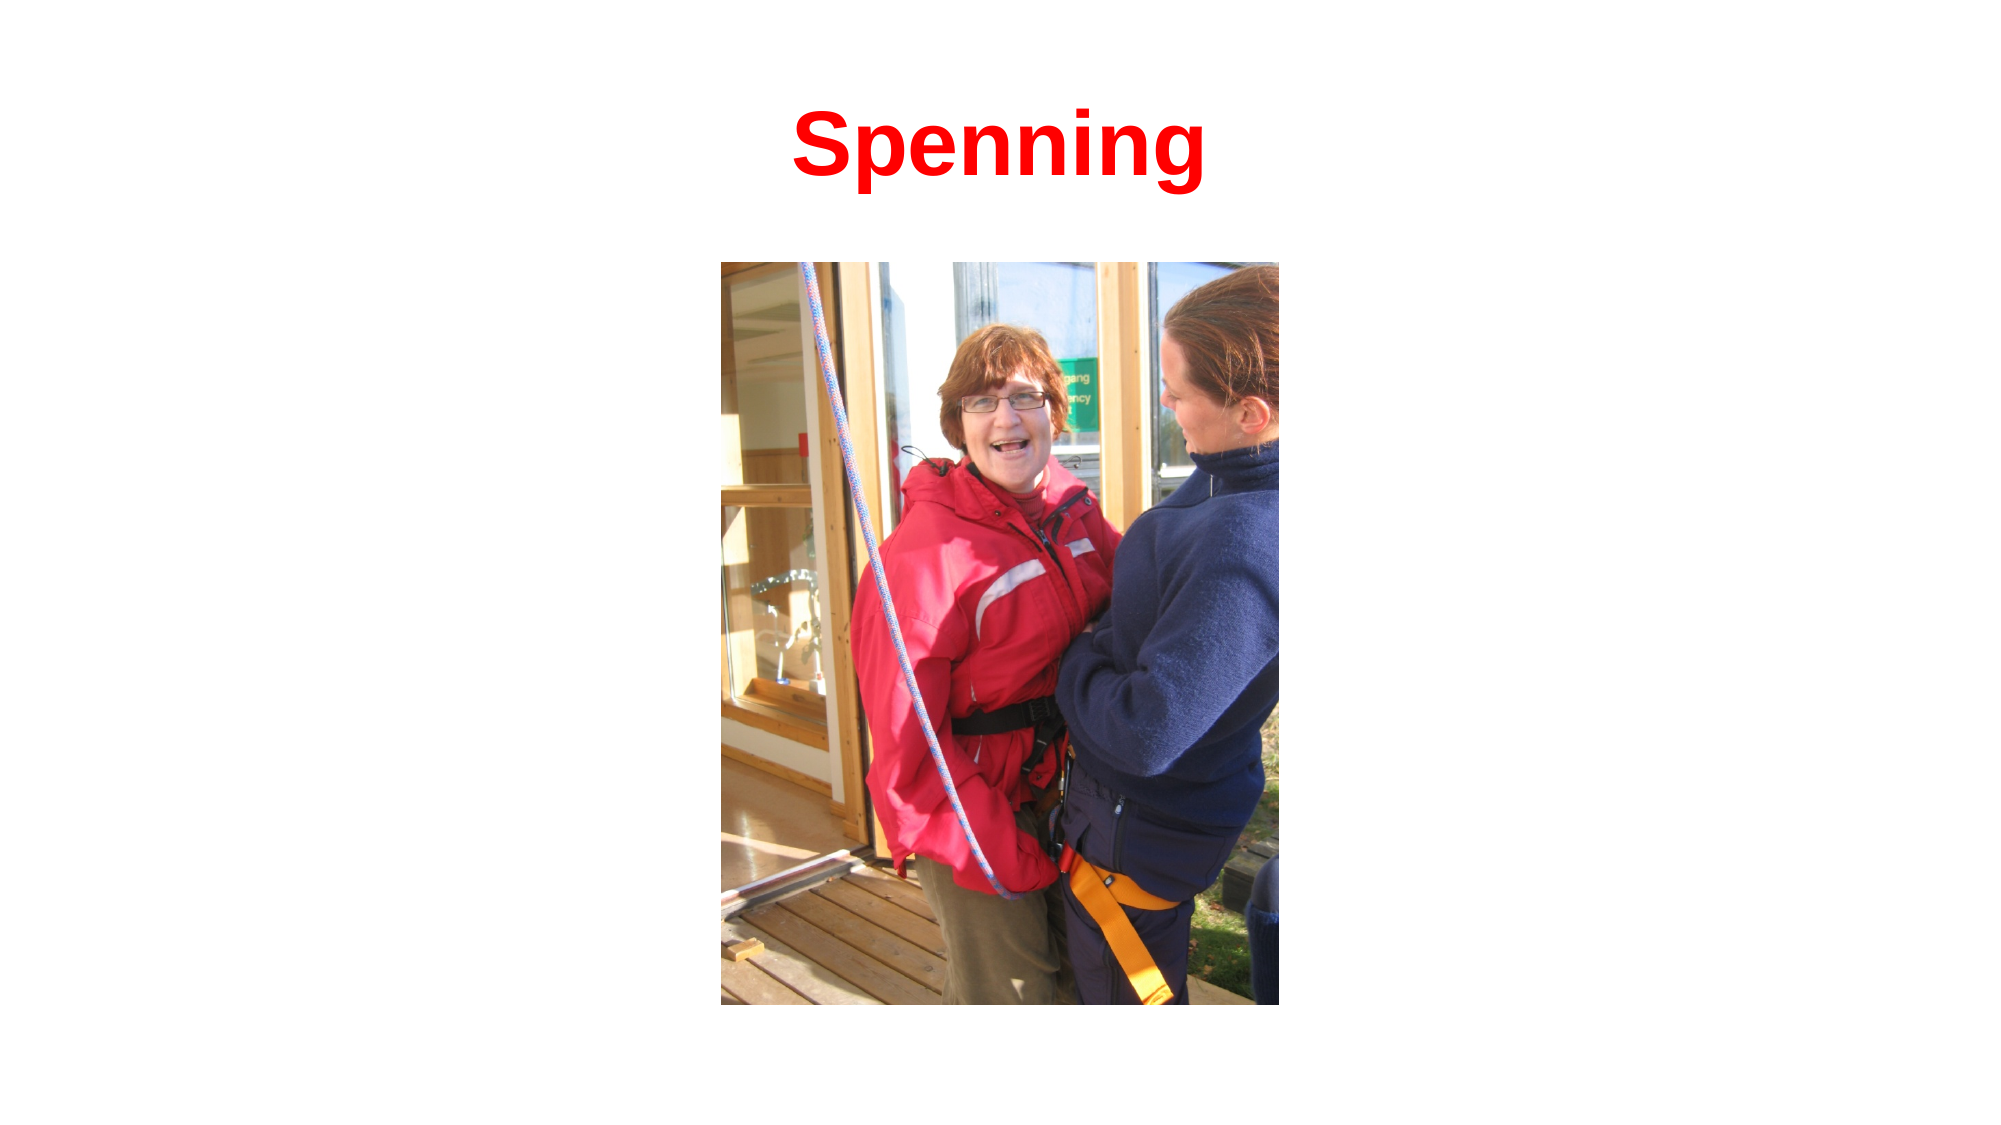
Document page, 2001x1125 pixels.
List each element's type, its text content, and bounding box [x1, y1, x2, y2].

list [721, 262, 1279, 1006]
title Spenning [99, 45, 1900, 233]
